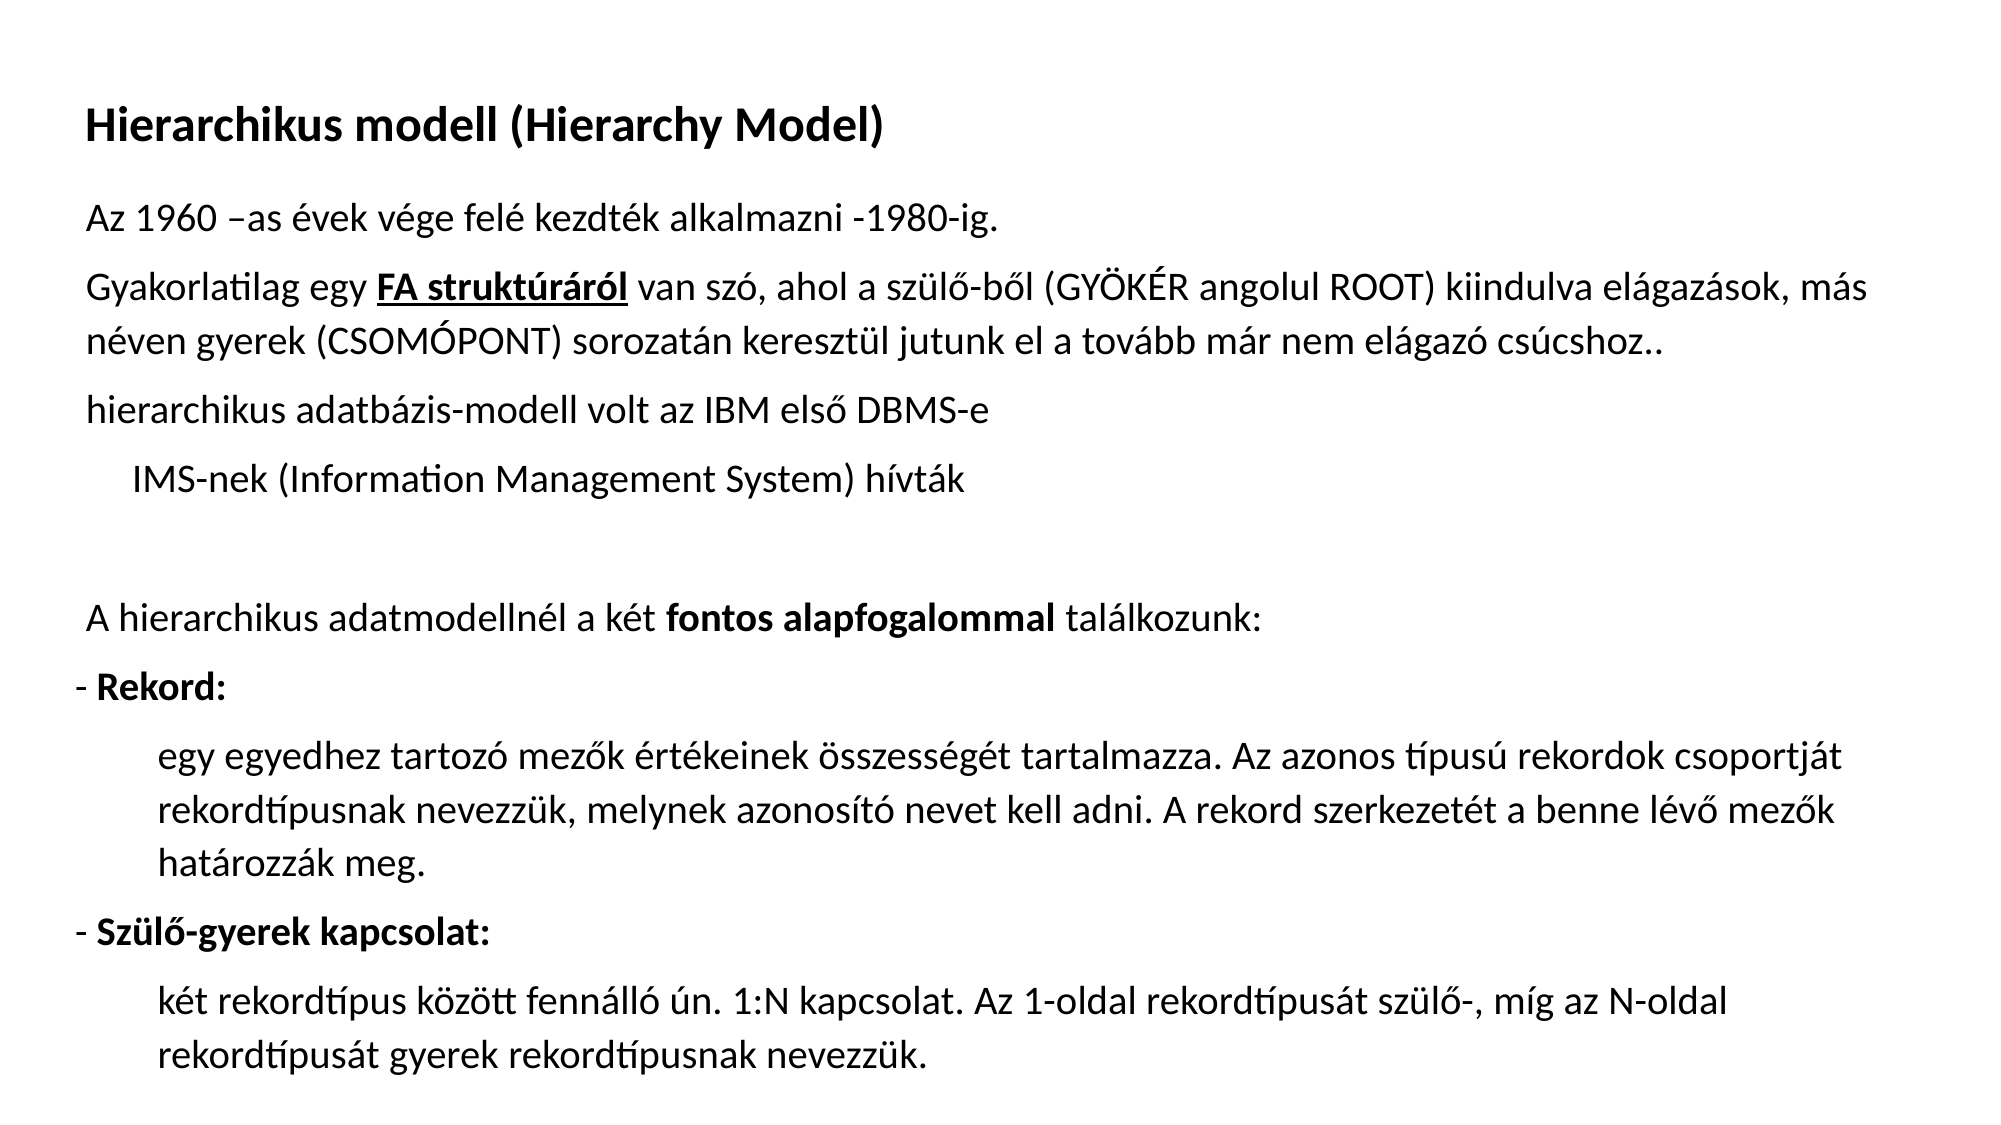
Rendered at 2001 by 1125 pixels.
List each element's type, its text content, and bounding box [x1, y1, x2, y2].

list Hierarchikus modell (Hierarchy Model) Az 1960 –as évek vége felé kezdték alkalmazni -1980-ig. Gyakorlatilag egy FA struktúráról van szó, ahol a szülő-ből (GYÖKÉR angolul ROOT) kiindulva elágazások, más néven gyerek (CSOMÓPONT) sorozatán keresztül jutunk el a tovább már nem elágazó csúcshoz.. hierarchikus adatbázis-modell volt az IBM első DBMS-e IMS-nek (Information Management System) hívták A hierarchikus adatmodellnél a két fontos alapfogalommal találkozunk: - Rekord: egy egyedhez tartozó mezők értékeinek összességét tartalmazza. Az azonos típusú rekordok csoportját rekordtípusnak nevezzük, melynek azonosító nevet kell adni. A rekord szerkezetét a benne lévő mezők határozzák meg. - Szülő-gyerek kapcsolat: két rekordtípus között fennálló ún. 1:N kapcsolat. Az 1-oldal rekordtípusát szülő-, míg az N-oldal rekordtípusát gyerek rekordtípusnak nevezzük. [36, 78, 1944, 1085]
